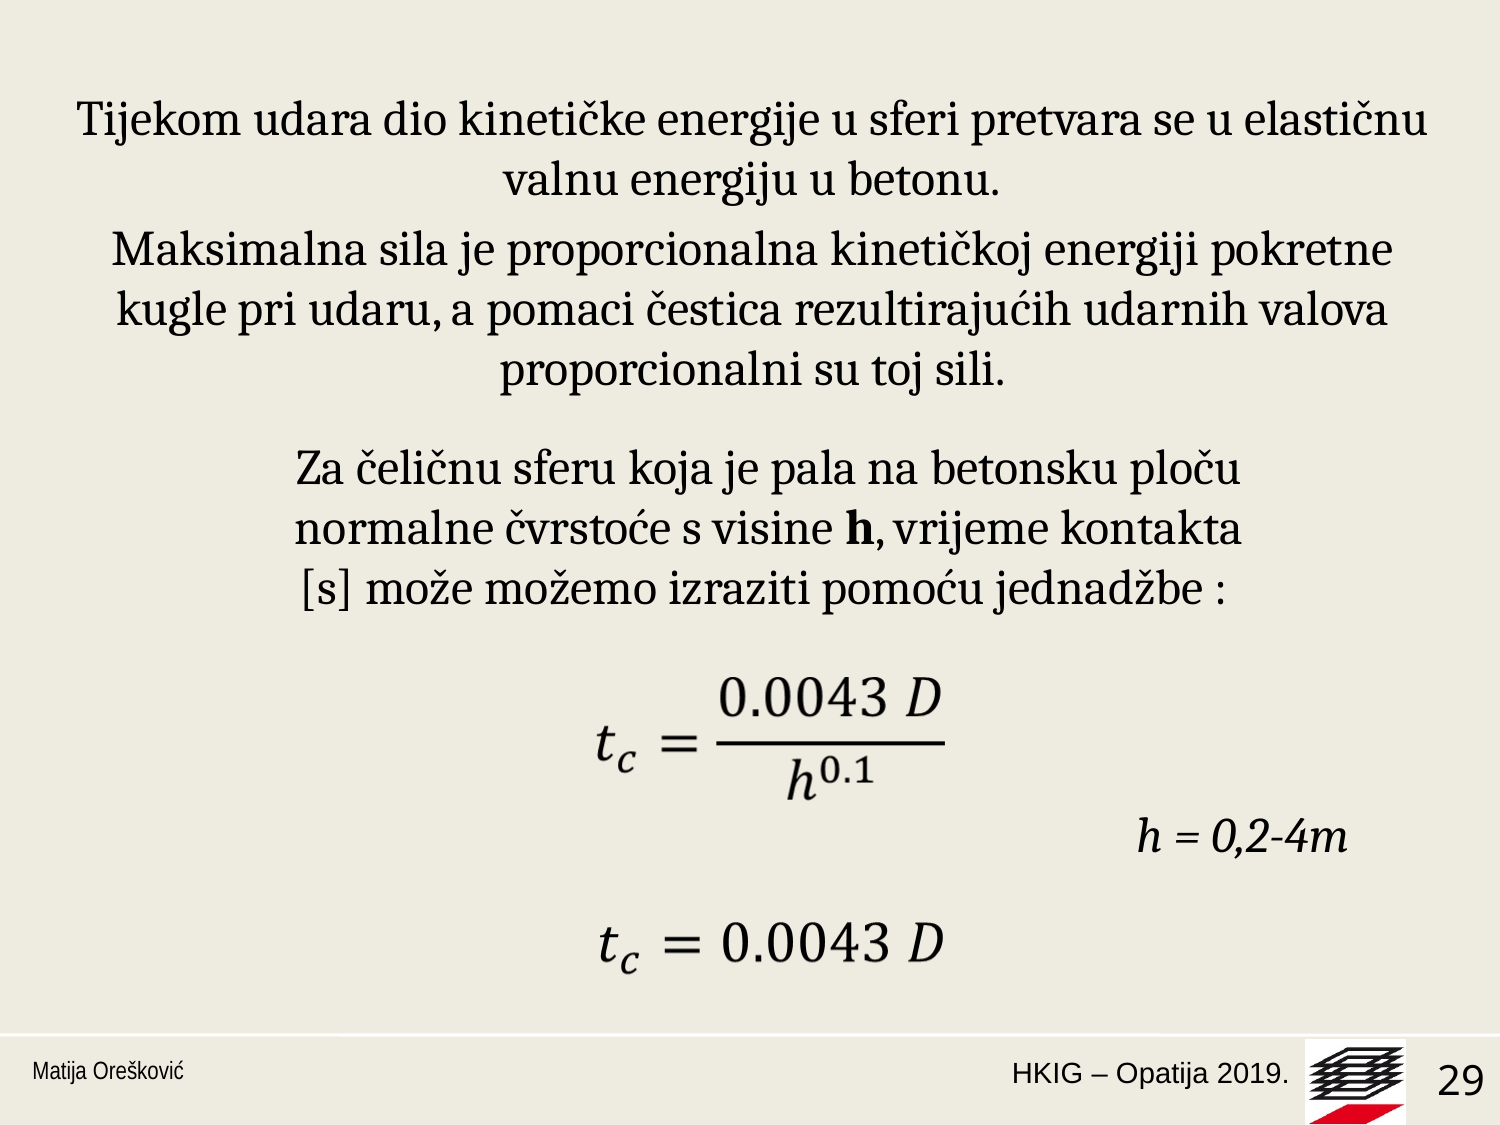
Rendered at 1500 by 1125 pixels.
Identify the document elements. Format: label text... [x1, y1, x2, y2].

text_box 1 [1316, 1046, 1500, 1125]
picture [1305, 1039, 1406, 1125]
text_box [596, 904, 1037, 1046]
text_box Za čeličnu sferu koja je pala na betonsku ploču normalne čvrstoće s visine h, vrijeme kontakta [s] može možemo izraziti pomoću jednadžbe : [250, 427, 1288, 622]
text_box Tijekom udara dio kinetičke energije u sferi pretvara se u elastičnu valnu energiju u betonu. Maksimalna sila je proporcionalna kinetičkoj energiji pokretne kugle pri udaru, a pomaci čestica rezultirajućih udarnih valova proporcionalni su toj sili. [53, 78, 1453, 403]
text_box Matija Orešković [17, 1046, 275, 1095]
text_box h = 0,2-4m [1077, 795, 1409, 871]
text_box [549, 668, 990, 871]
